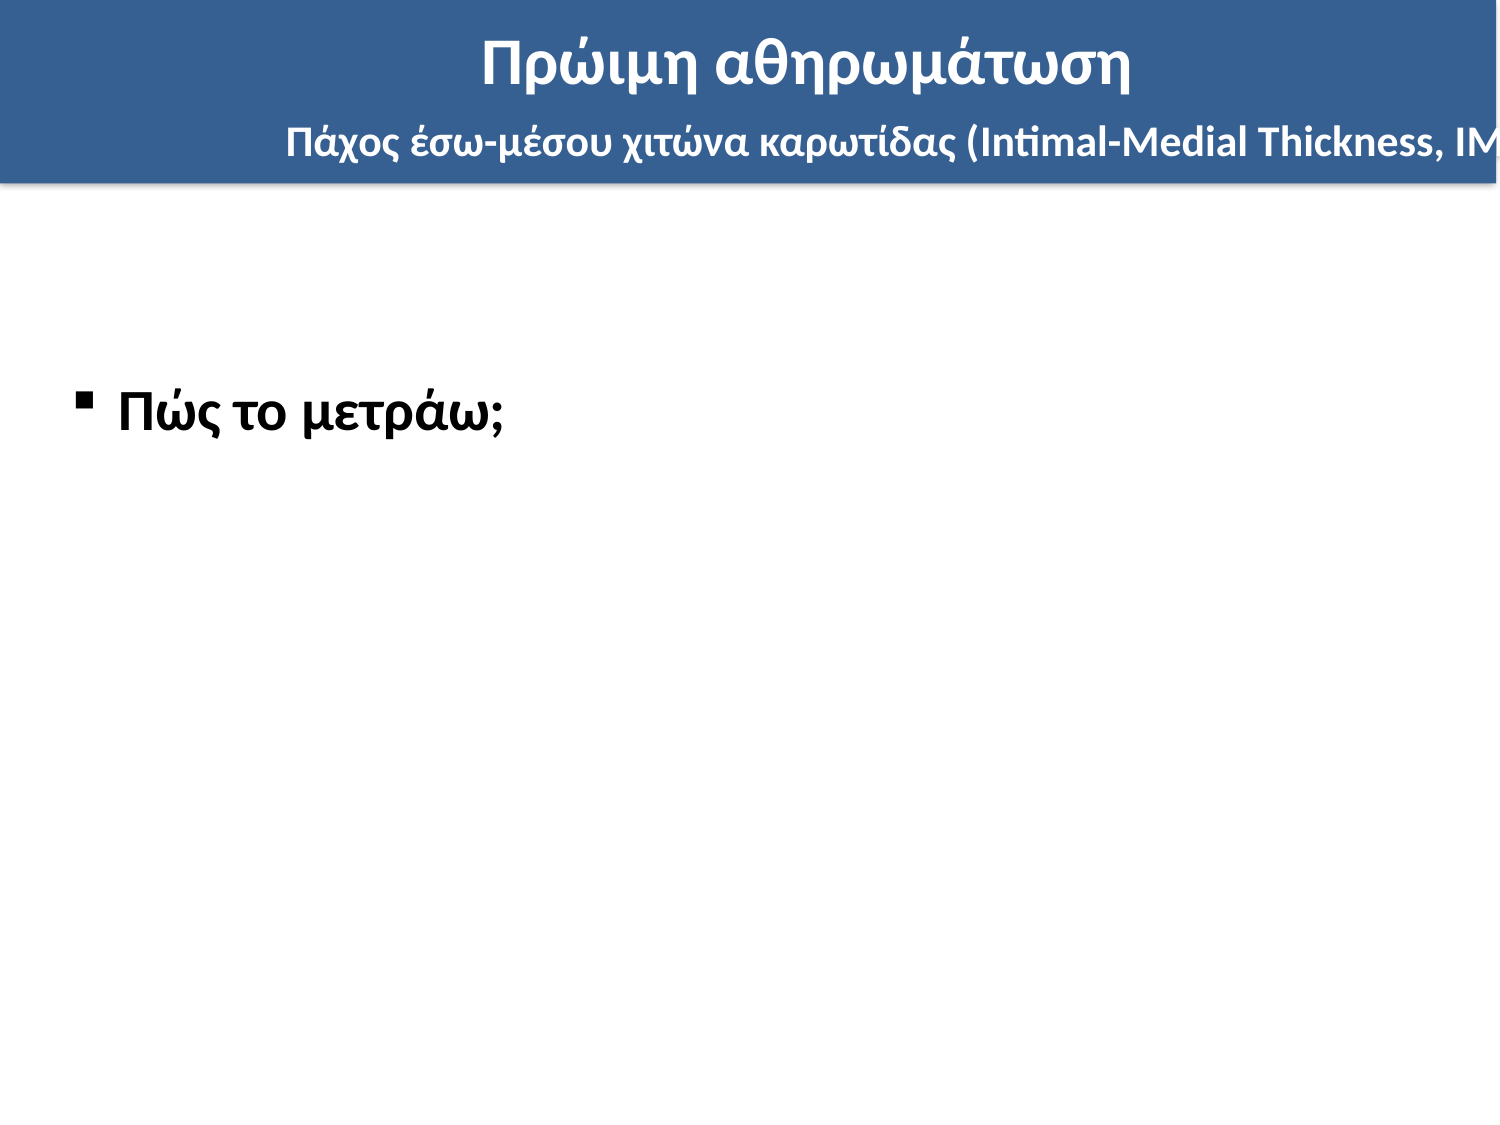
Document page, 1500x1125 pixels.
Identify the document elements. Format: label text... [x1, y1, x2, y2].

text_box Πρώιμη αθηρωμάτωση Πάχος έσω-μέσου χιτώνα καρωτίδας (Intimal-Medial Thickness, IMT) [0, 0, 1497, 184]
text_box Πώς το μετράω; [57, 295, 1400, 450]
